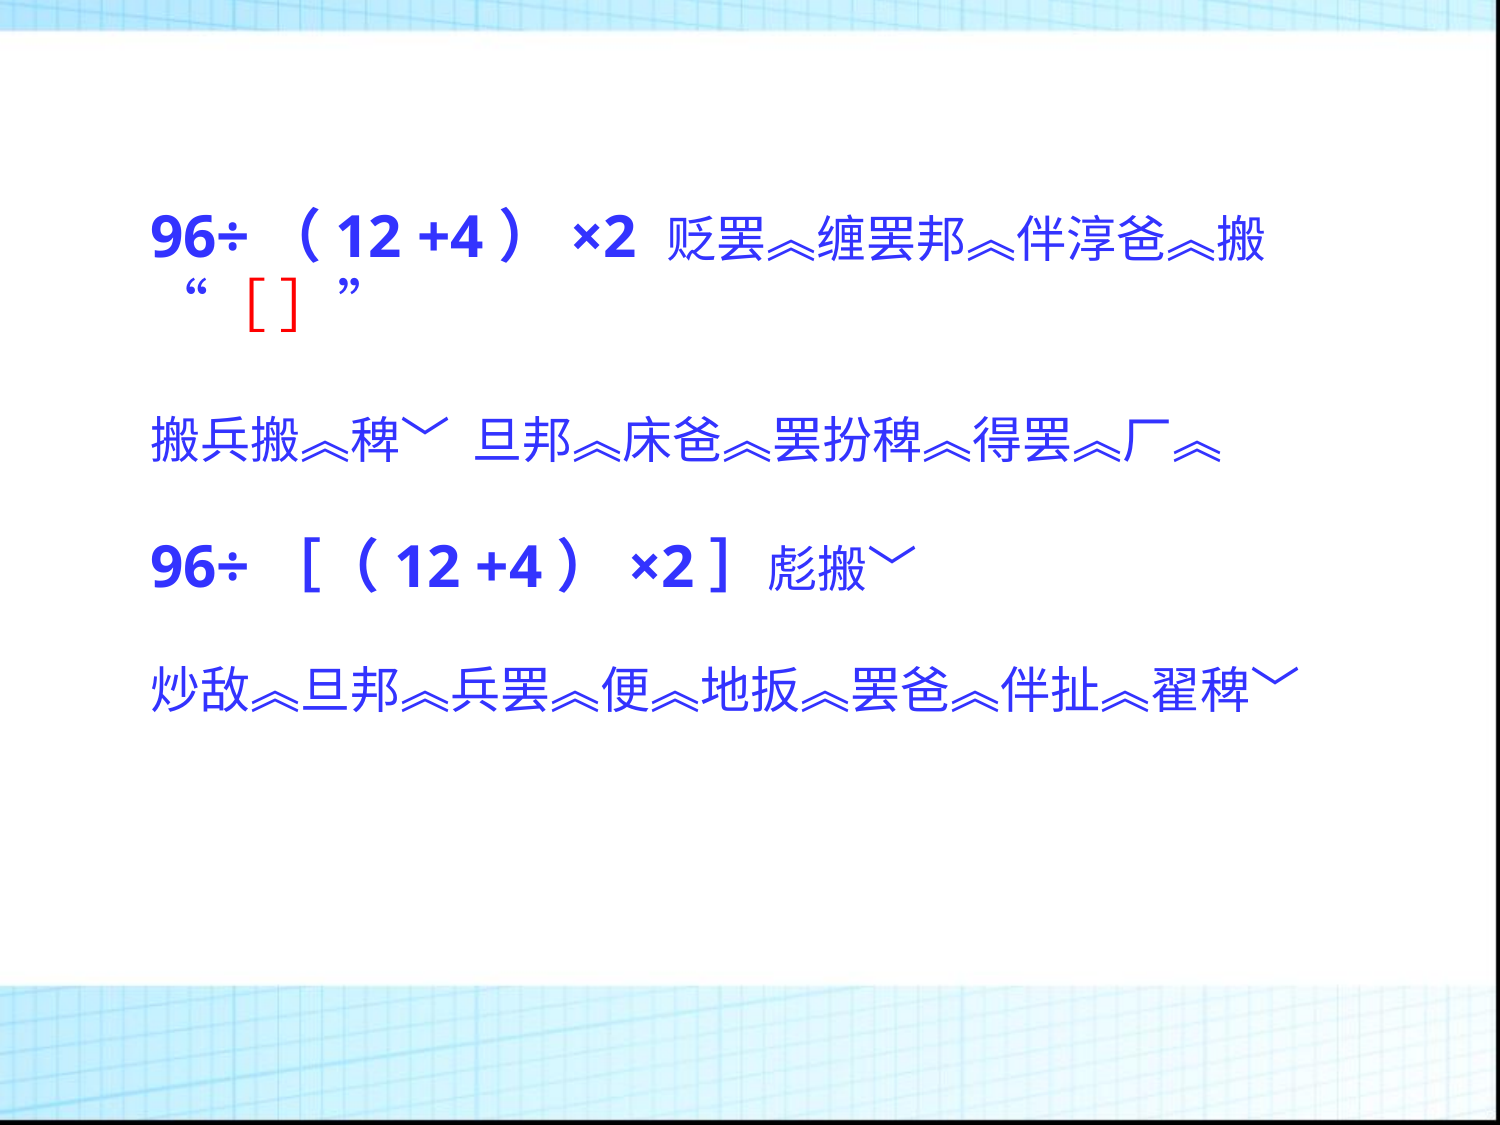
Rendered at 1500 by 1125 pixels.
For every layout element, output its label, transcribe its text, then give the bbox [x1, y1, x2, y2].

picture [0, 0, 1500, 1125]
text_box 96÷（12 +4）×2 贬罢︽缠罢邦︽伴淳爸︽搬“［ ］” 搬兵搬︽稗﹀ 旦邦︽床爸︽罢扮稗︽得罢︽厂︽ 96÷［（12 +4）×2］彪搬﹀ 炒敌︽旦邦︽兵罢︽便︽地扳︽罢爸︽伴扯︽翟稗﹀ [135, 191, 1387, 727]
